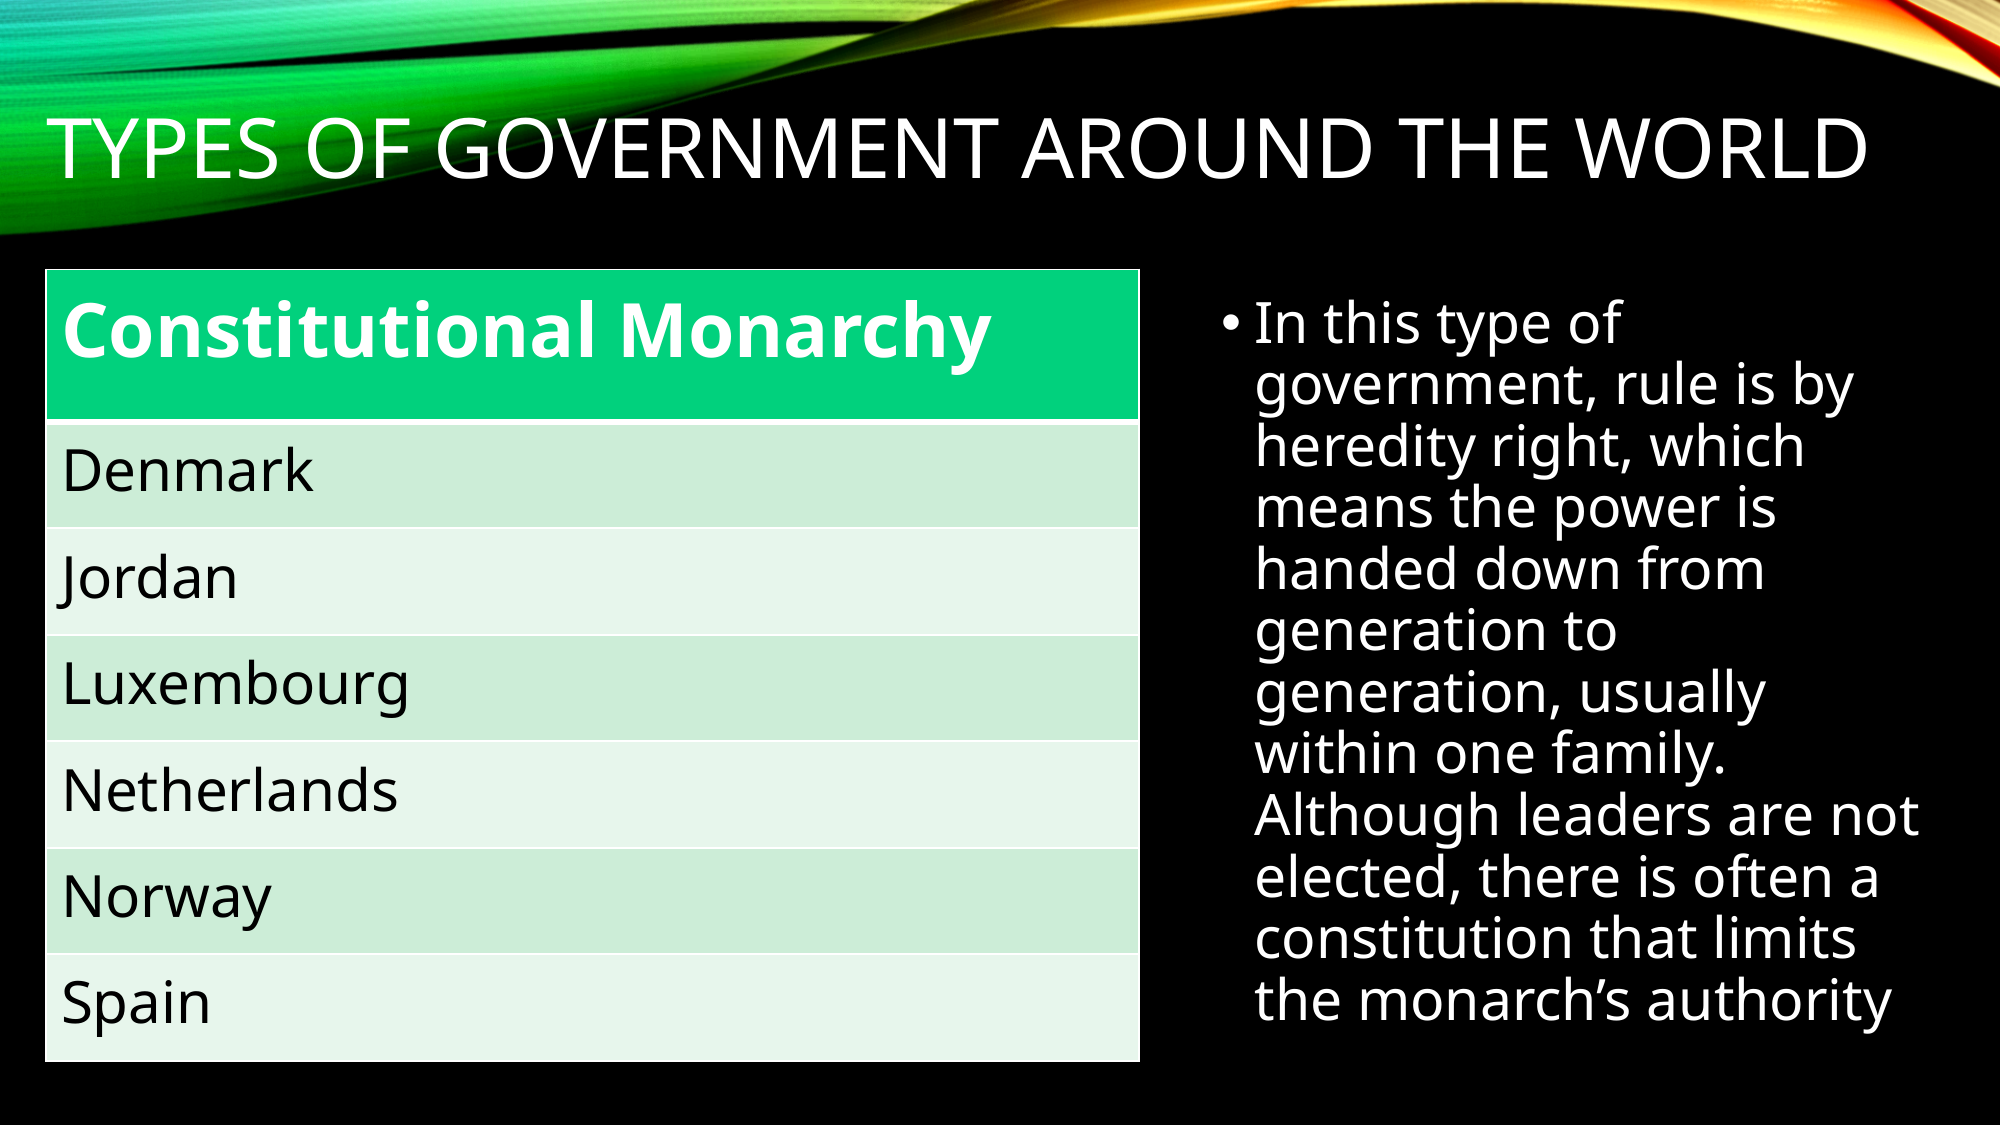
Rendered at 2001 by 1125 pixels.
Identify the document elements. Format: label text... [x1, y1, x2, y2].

title Types of government around the world [0, 45, 1888, 258]
picture [0, 0, 2000, 237]
list In this type of government, rule is by heredity right, which means the power is handed down from generation to generation, usually within one family. Although leaders are not elected, there is often a constitution that limits the monarch’s authority [1206, 286, 1944, 1063]
table_cell Norway [47, 849, 1138, 953]
table_cell Jordan [47, 529, 1138, 634]
table_cell Luxembourg [47, 636, 1138, 740]
table_cell Spain [47, 955, 1138, 1060]
table_cell Denmark [47, 425, 1138, 527]
table_header Constitutional Monarchy [47, 270, 1138, 419]
table_cell Netherlands [47, 742, 1138, 847]
